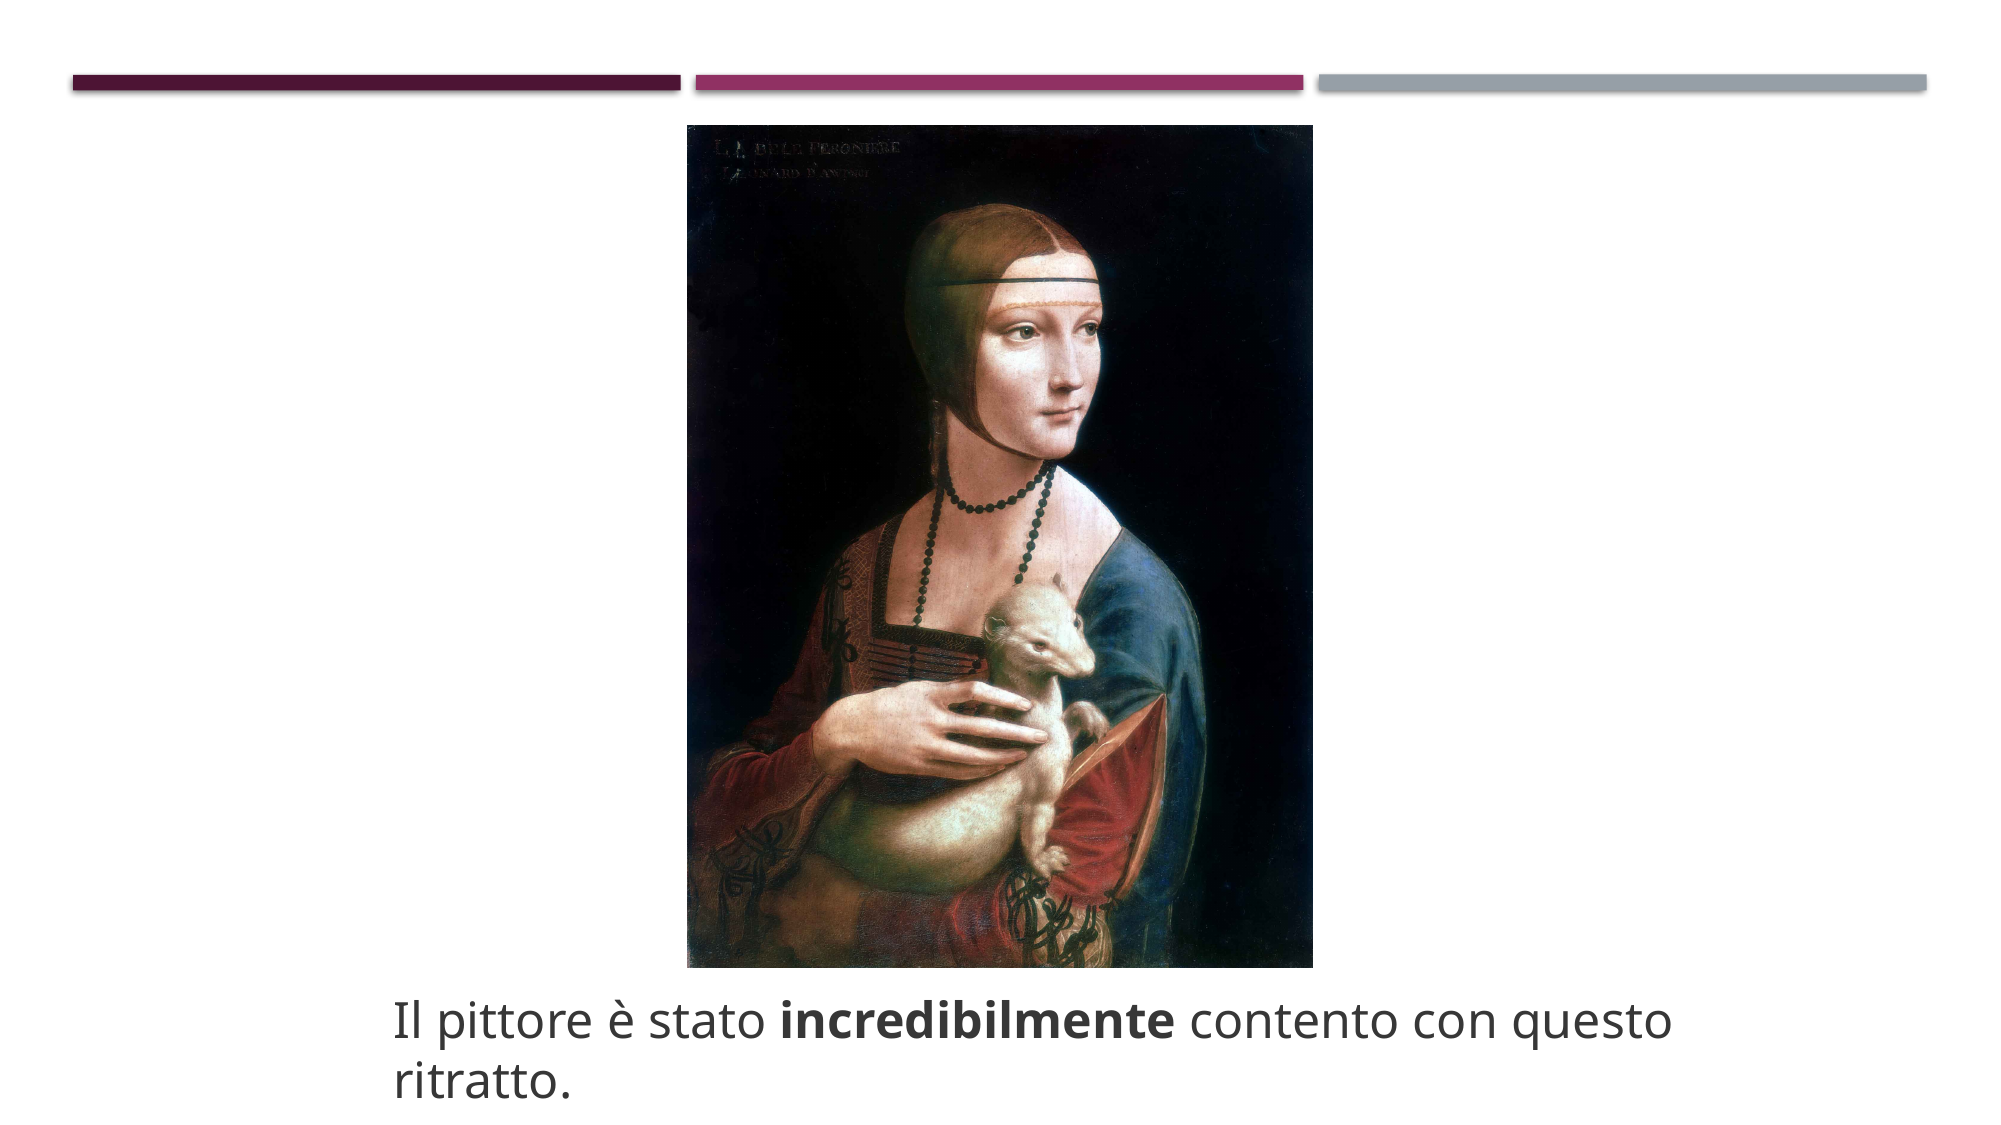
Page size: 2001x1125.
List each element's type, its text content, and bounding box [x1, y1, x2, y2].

text_box Il pittore è stato incredibilmente contento con questo ritratto. [378, 980, 1832, 1116]
picture [687, 125, 1313, 969]
